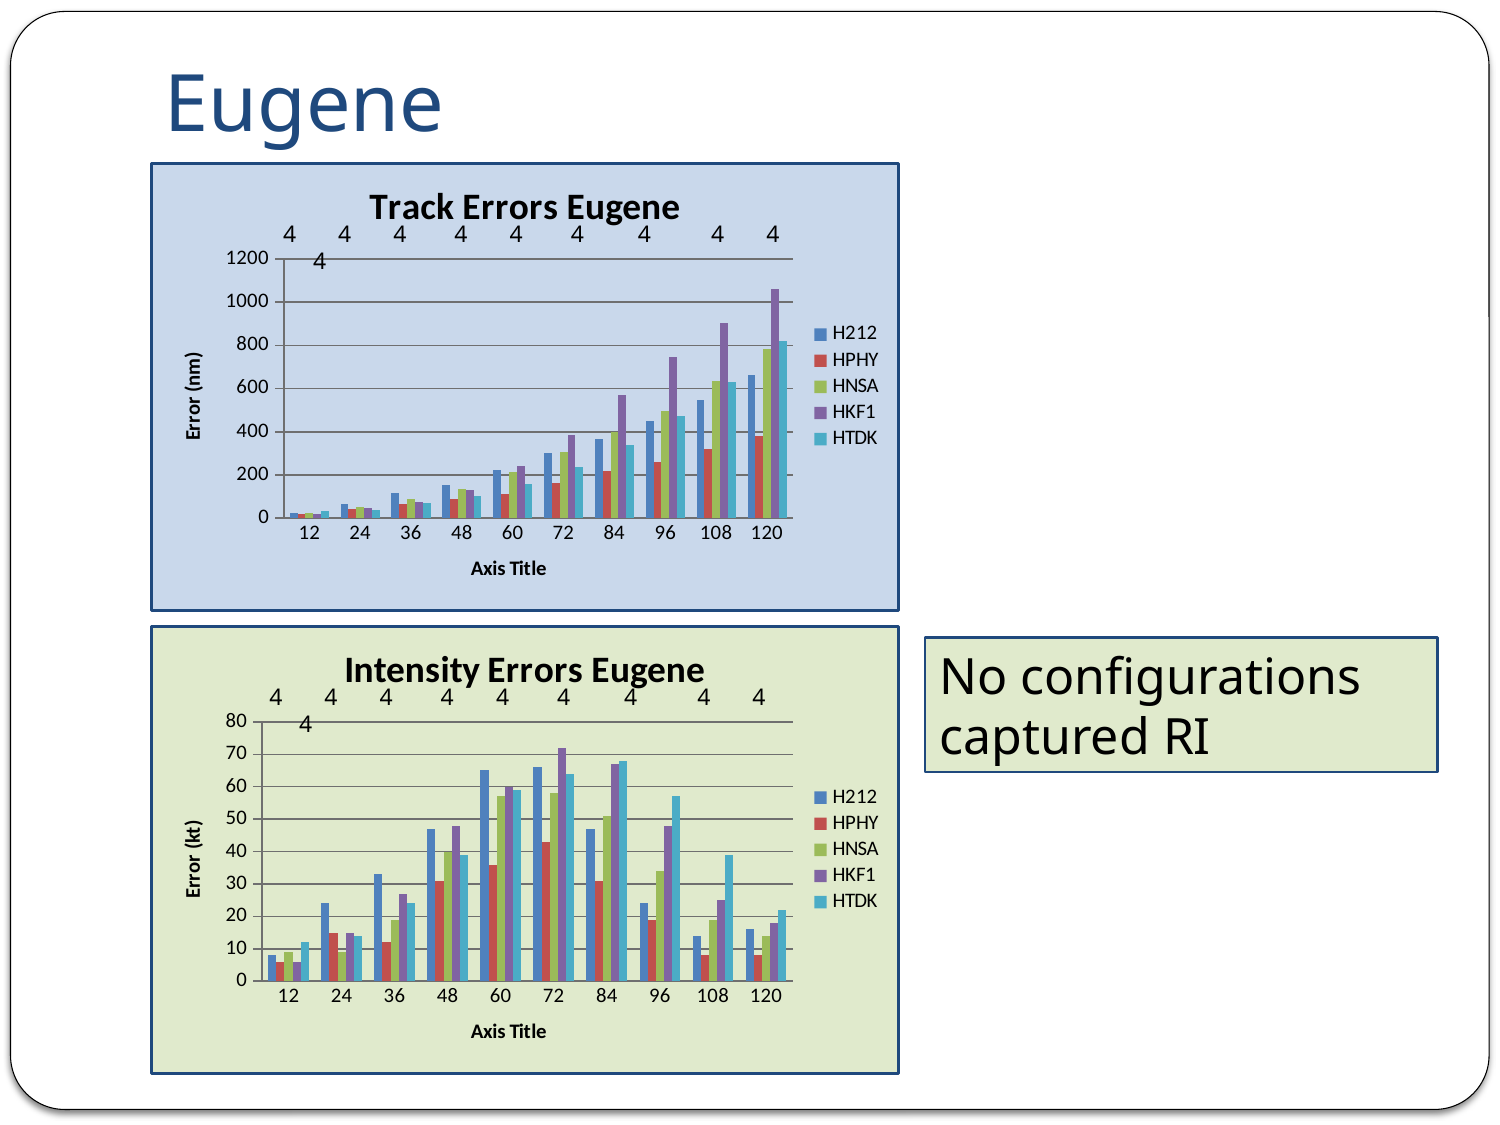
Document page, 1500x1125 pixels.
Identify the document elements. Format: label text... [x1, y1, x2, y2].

title Eugene [150, 45, 1425, 163]
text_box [149, 624, 901, 1076]
text_box No configurations captured RI [924, 637, 1438, 773]
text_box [149, 161, 901, 613]
